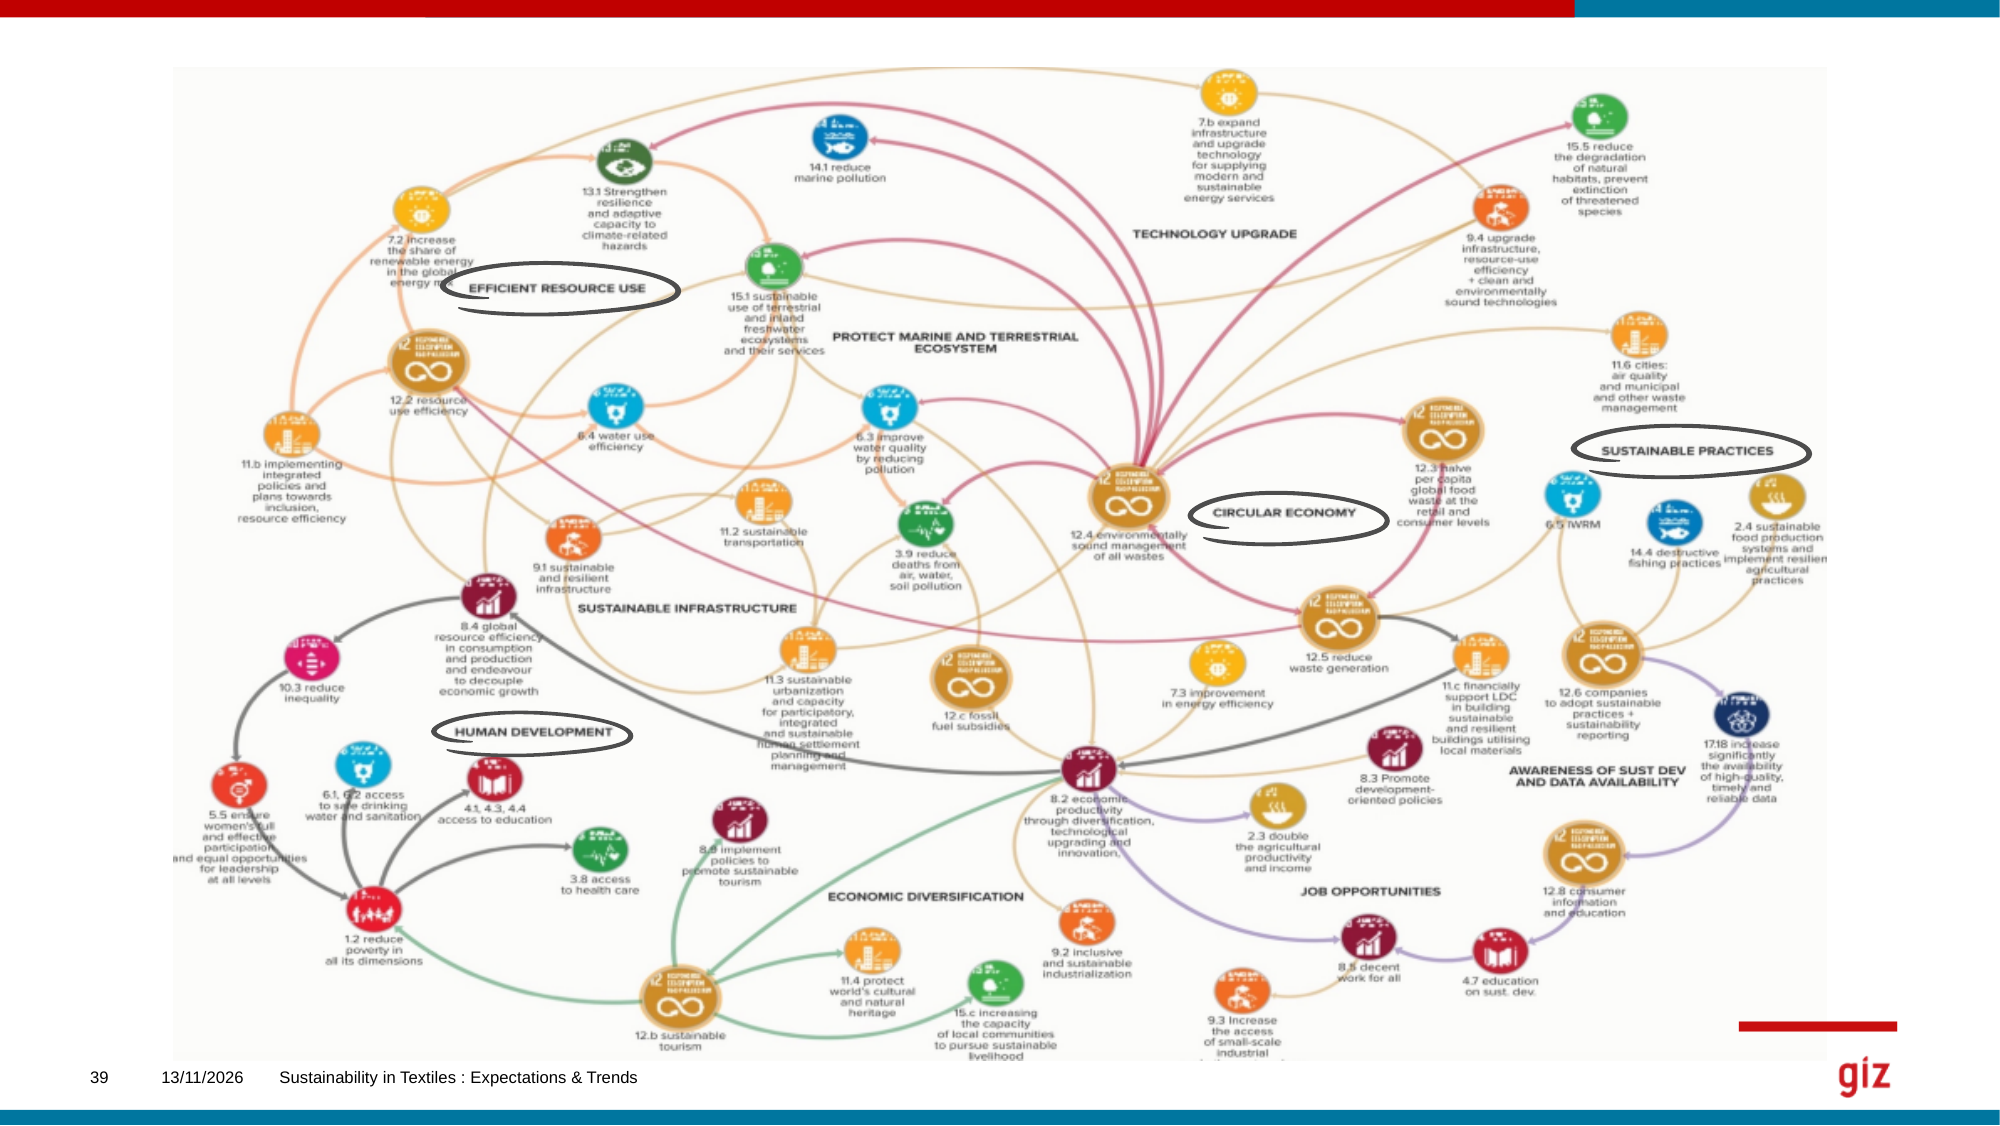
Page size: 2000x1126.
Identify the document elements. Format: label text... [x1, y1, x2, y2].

footer Sustainability in Textiles : Expectations & Trends [279, 1069, 1000, 1087]
text_box [0, 0, 1577, 19]
picture [1716, 997, 1913, 1109]
text_box [1577, 0, 2000, 19]
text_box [172, 67, 1827, 1062]
slide_number 39 [90, 1058, 150, 1087]
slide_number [161, 1058, 268, 1087]
text_box [0, 1108, 2000, 1126]
